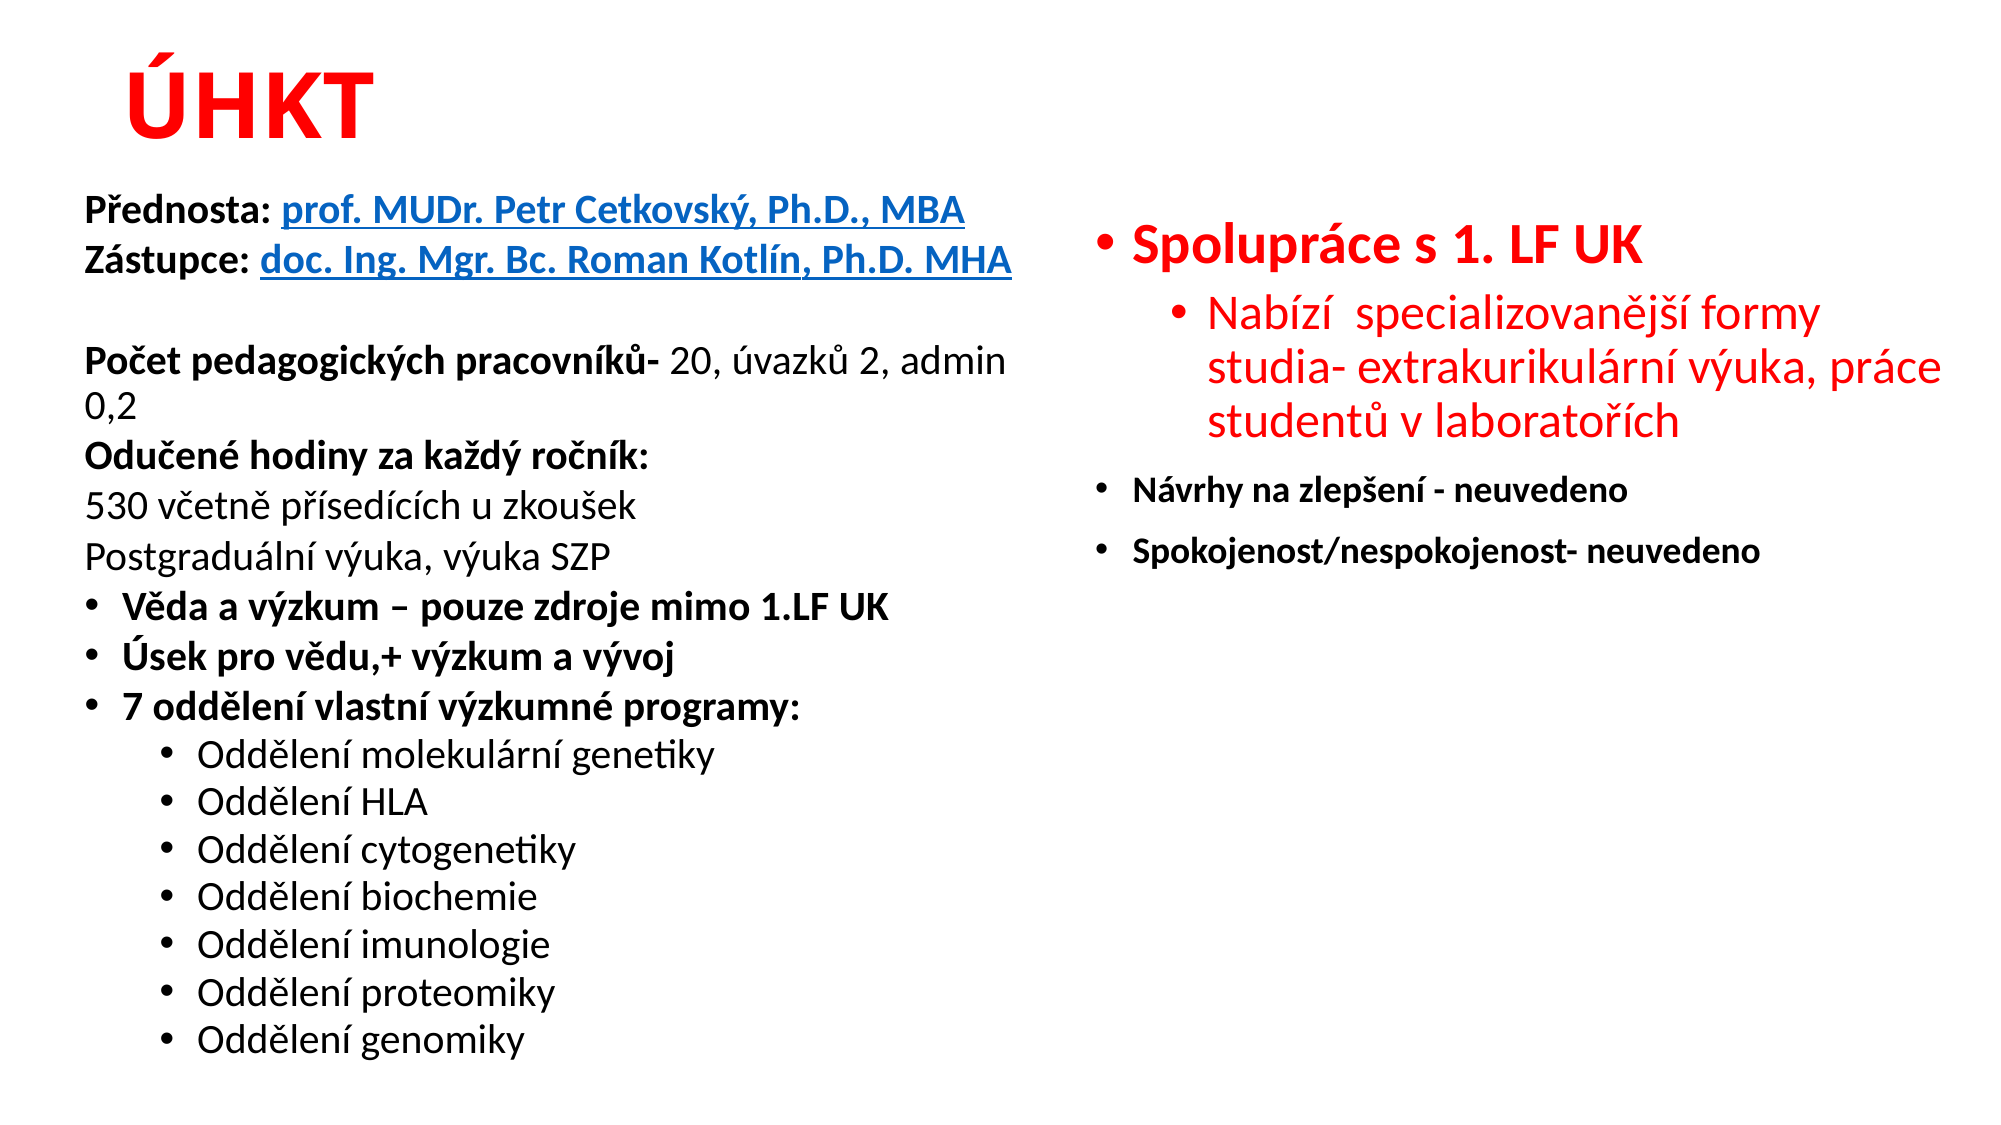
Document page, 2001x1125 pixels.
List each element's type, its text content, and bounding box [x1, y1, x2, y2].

list Spolupráce s 1. LF UK Nabízí specializovanější formy studia- extrakurikulární výuka, práce studentů v laboratořích Návrhy na zlepšení - neuvedeno Spokojenost/nespokojenost- neuvedeno [1079, 206, 1981, 1014]
title ÚHKT [107, 0, 1833, 218]
list Přednosta: prof. MUDr. Petr Cetkovský, Ph.D., MBA Zástupce: doc. Ing. Mgr. Bc. Roman Kotlín, Ph.D. MHA Počet pedagogických pracovníků- 20, úvazků 2, admin 0,2 Odučené hodiny za každý ročník: 530 včetně přísedících u zkoušek Postgraduální výuka, výuka SZP Věda a výzkum – pouze zdroje mimo 1.LF UK Úsek pro vědu,+ výzkum a vývoj 7 oddělení vlastní výzkumné programy: Oddělení molekulární genetiky Oddělení HLA Oddělení cytogenetiky Oddělení biochemie Oddělení imunologie Oddělení proteomiky Oddělení genomiky [69, 180, 1060, 1100]
